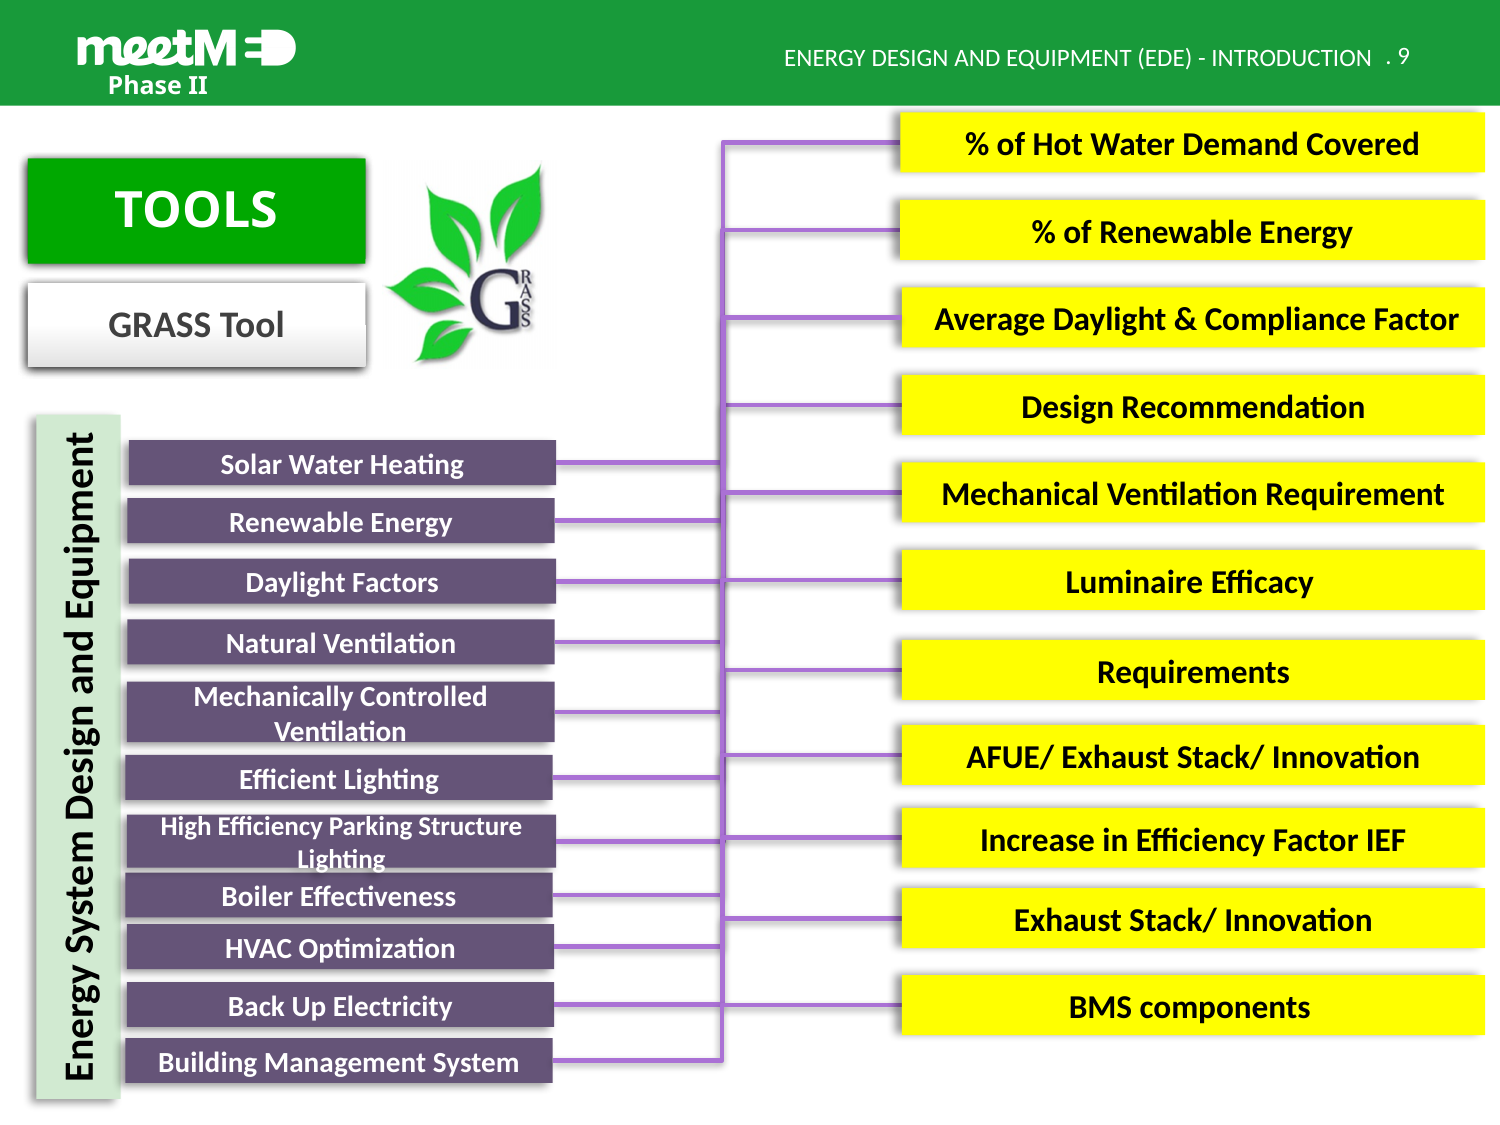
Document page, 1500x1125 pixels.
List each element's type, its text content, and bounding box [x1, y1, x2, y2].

text_box Building Management System [125, 1038, 553, 1083]
text_box Renewable Energy [127, 498, 548, 544]
text_box Daylight Factors [128, 558, 548, 604]
text_box Exhaust Stack/ Innovation [907, 888, 1486, 949]
text_box Energy System Design and Equipment [36, 414, 121, 1099]
text_box Design Recommendation [907, 374, 1486, 435]
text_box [555, 317, 903, 492]
text_box Solar Water Heating [128, 440, 548, 486]
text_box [553, 837, 903, 917]
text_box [552, 579, 903, 754]
text_box Mechanical Ventilation Requirement [907, 462, 1486, 523]
text_box Efficient Lighting [125, 754, 547, 800]
text_box Average Daylight & Compliance Factor [905, 287, 1486, 348]
picture [381, 160, 555, 369]
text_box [553, 917, 903, 1004]
text_box Requirements [907, 639, 1486, 700]
text_box ENERGY DESIGN AND EQUIPMENT (EDE) - INTRODUCTION [580, 34, 1388, 95]
text_box Increase in Efficiency Factor IEF [907, 807, 1486, 868]
text_box High Efficiency Parking Structure Lighting [126, 814, 547, 868]
picture [37, 0, 336, 106]
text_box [27, 158, 366, 264]
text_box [27, 283, 366, 367]
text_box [554, 229, 901, 316]
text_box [555, 142, 901, 229]
text_box Back Up Electricity [126, 982, 548, 1027]
text_box % of Renewable Energy [905, 199, 1486, 260]
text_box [552, 1004, 903, 1061]
text_box AFUE/ Exhaust Stack/ Innovation [907, 724, 1486, 785]
text_box Luminaire Efficacy [907, 549, 1486, 610]
text_box % of Hot Water Demand Covered [900, 112, 1486, 173]
text_box Natural Ventilation [127, 619, 547, 665]
text_box Mechanically Controlled Ventilation [126, 681, 547, 743]
text_box BMS components [907, 975, 1486, 1036]
text_box HVAC Optimization [126, 924, 548, 970]
text_box Boiler Effectiveness [125, 878, 548, 918]
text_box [552, 754, 903, 837]
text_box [554, 492, 903, 579]
